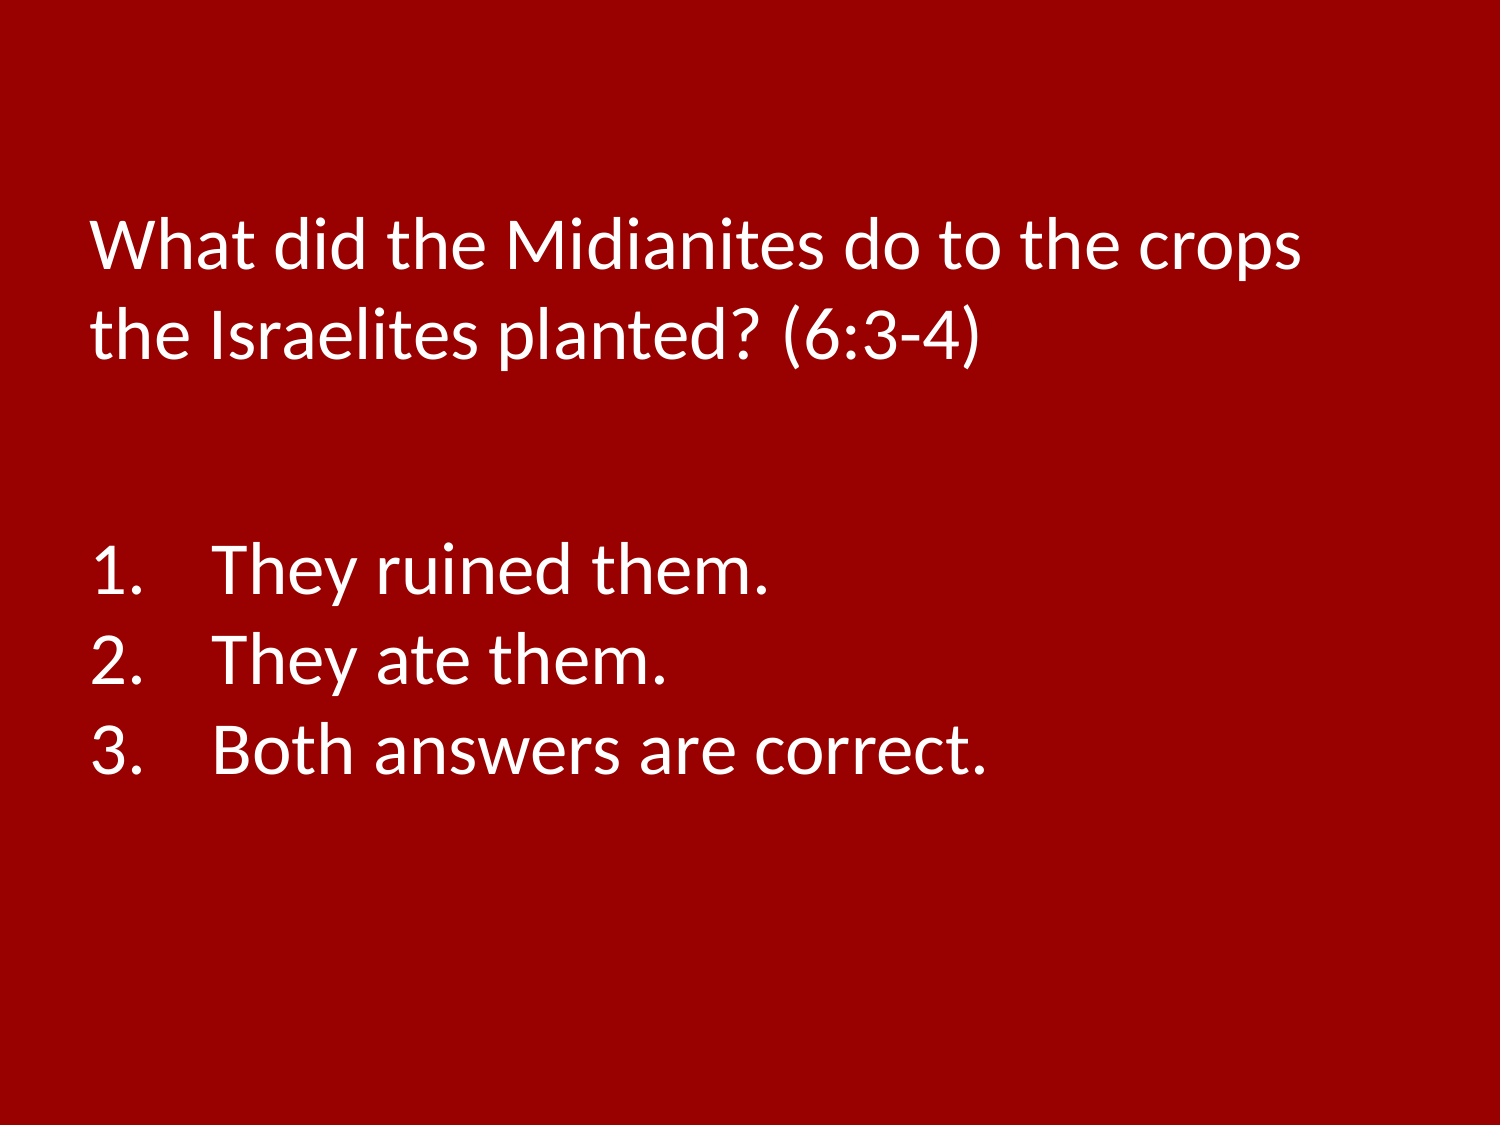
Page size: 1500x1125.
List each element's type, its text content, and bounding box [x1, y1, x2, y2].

text_box What did the Midianites do to the crops the Israelites planted? (6:3-4) [74, 187, 1425, 383]
text_box They ruined them. They ate them. Both answers are correct. [74, 512, 1425, 798]
